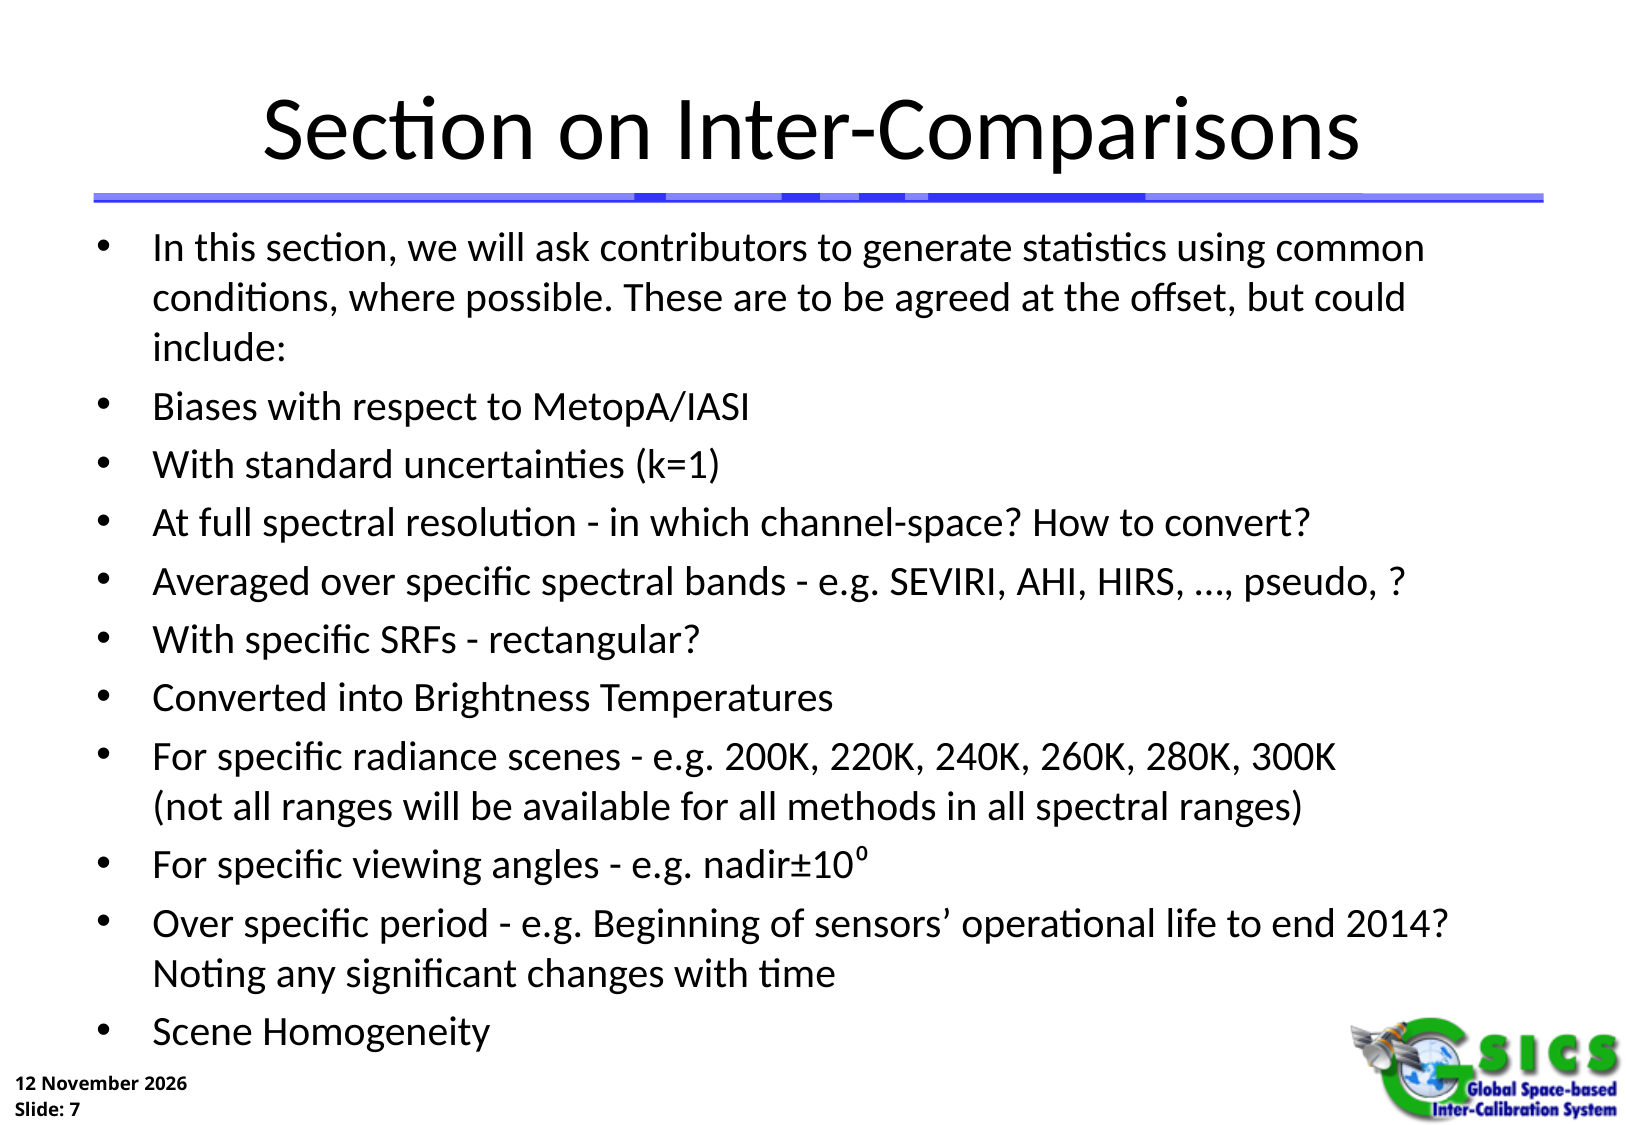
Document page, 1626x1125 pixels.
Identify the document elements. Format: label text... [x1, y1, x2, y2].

picture [1343, 1010, 1625, 1125]
list In this section, we will ask contributors to generate statistics using common conditions, where possible. These are to be agreed at the offset, but could include: Biases with respect to MetopA/IASI With standard uncertainties (k=1) At full spectral resolution - in which channel-space? How to convert? Averaged over specific spectral bands - e.g. SEVIRI, AHI, HIRS, …, pseudo, ? With specific SRFs - rectangular? Converted into Brightness Temperatures For specific radiance scenes - e.g. 200K, 220K, 240K, 260K, 280K, 300K (not all ranges will be available for all methods in all spectral ranges) For specific viewing angles - e.g. nadir±10⁰ Over specific period - e.g. Beginning of sensors’ operational life to end 2014? Noting any significant changes with time Scene Homogeneity [80, 212, 1544, 1006]
title Section on Inter-Comparisons [80, 44, 1544, 202]
